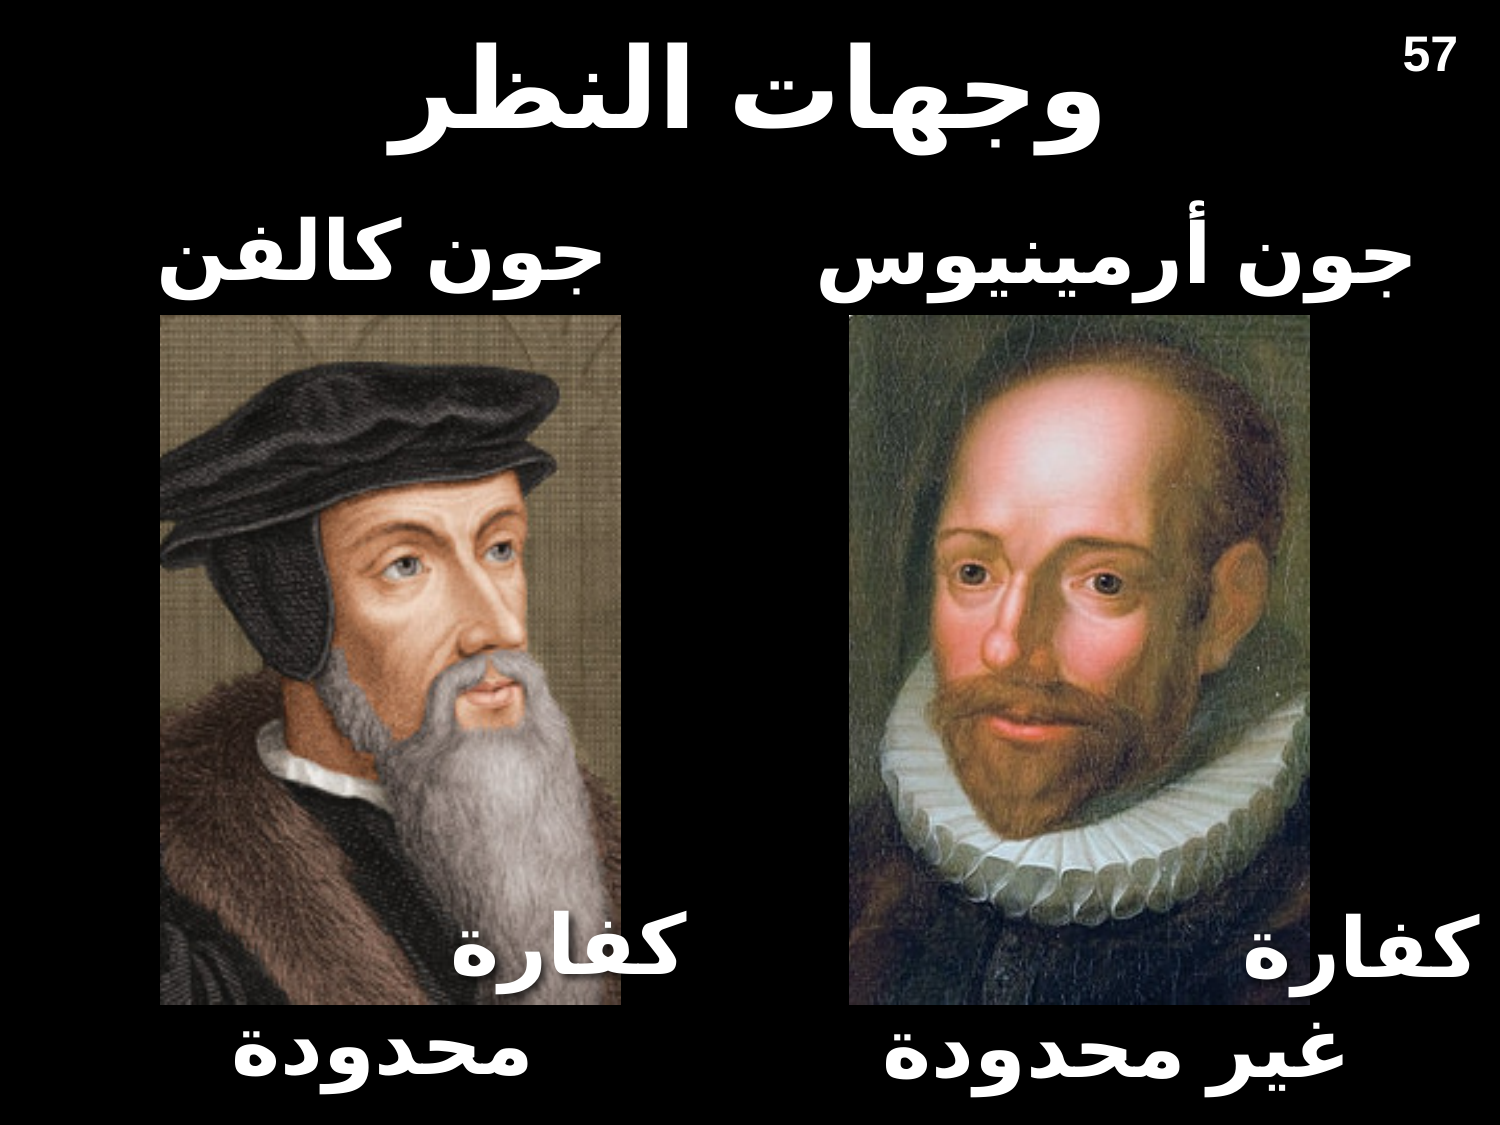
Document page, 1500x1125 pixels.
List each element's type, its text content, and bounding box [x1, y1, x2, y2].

text_box كفارة غير محدودة [734, 1012, 1500, 1102]
text_box 57 [1387, 14, 1474, 89]
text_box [0, 189, 766, 1006]
title وجهات النظر [0, 8, 1500, 140]
text_box كفارة محدودة [0, 1012, 729, 1099]
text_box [768, 192, 1500, 1006]
